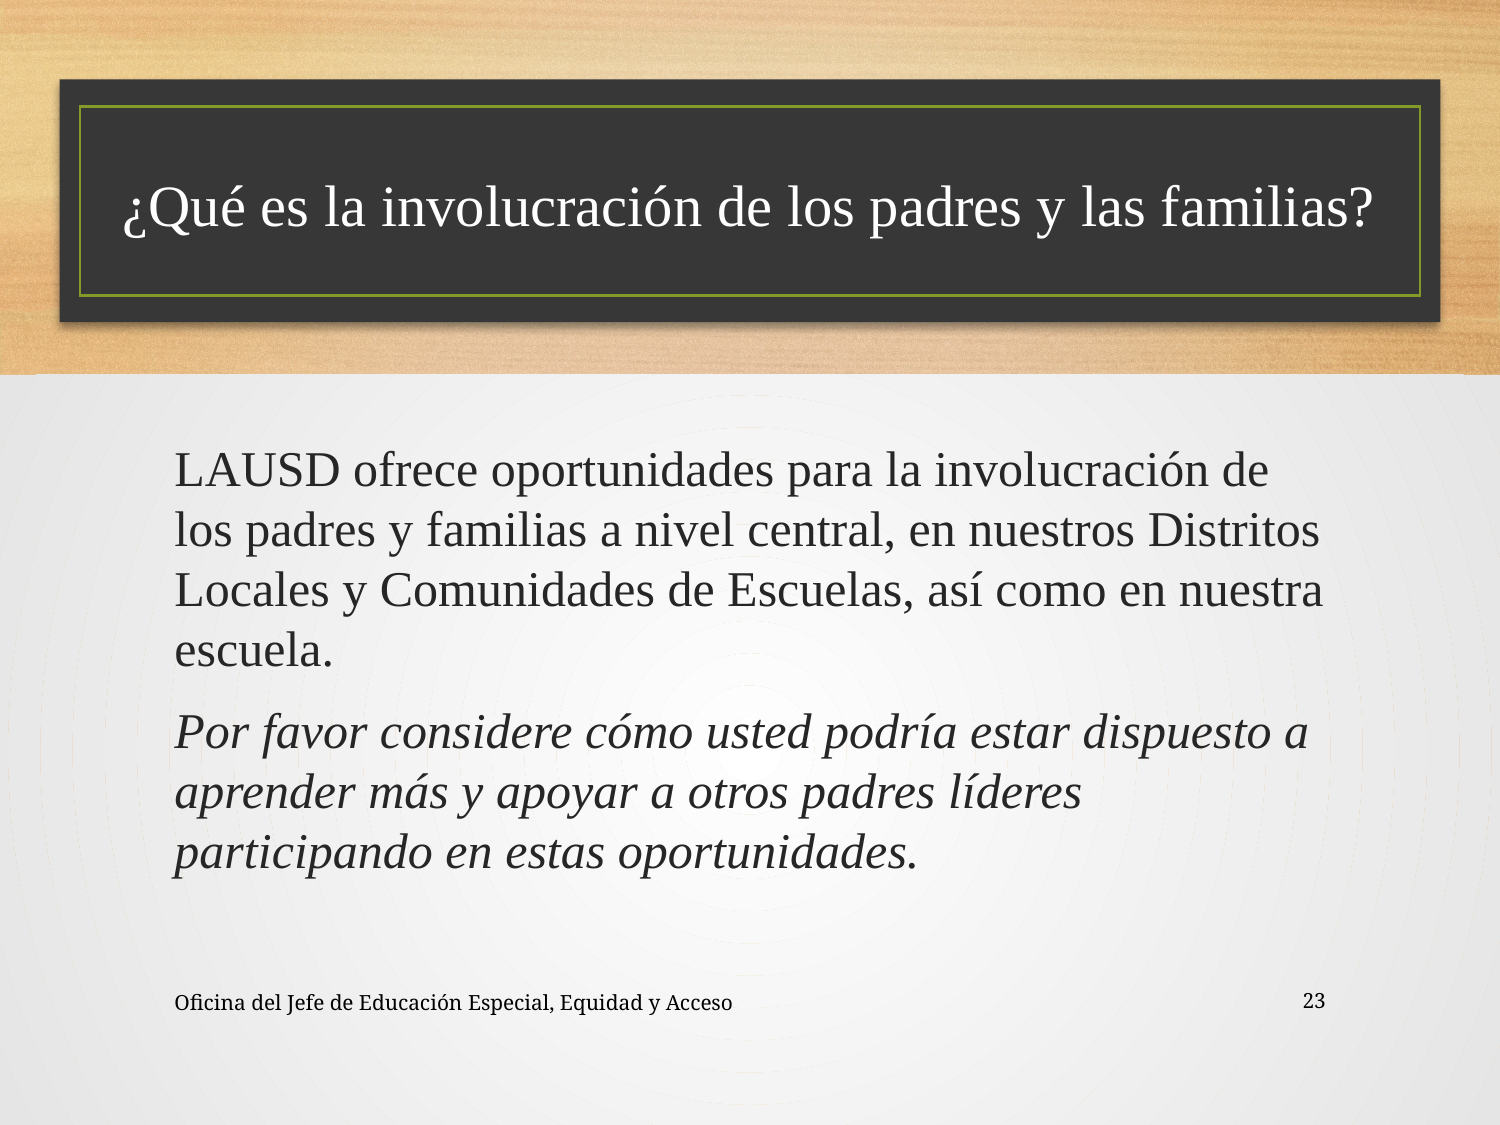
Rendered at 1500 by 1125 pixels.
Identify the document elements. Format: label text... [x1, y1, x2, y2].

list LAUSD ofrece oportunidades para la involucración de los padres y familias a nivel central, en nuestros Distritos Locales y Comunidades de Escuelas, así como en nuestra escuela. Por favor considere cómo usted podría estar dispuesto a aprender más y apoyar a otros padres líderes participando en estas oportunidades. [159, 428, 1341, 964]
text_box [58, 78, 1442, 323]
footer Oficina del Jefe de Educación Especial, Equidad y Acceso [159, 979, 1059, 1025]
slide_number 23 [1273, 979, 1341, 1025]
text_box [79, 106, 1421, 296]
text_box [0, 374, 1500, 1125]
text_box [0, 0, 1500, 374]
